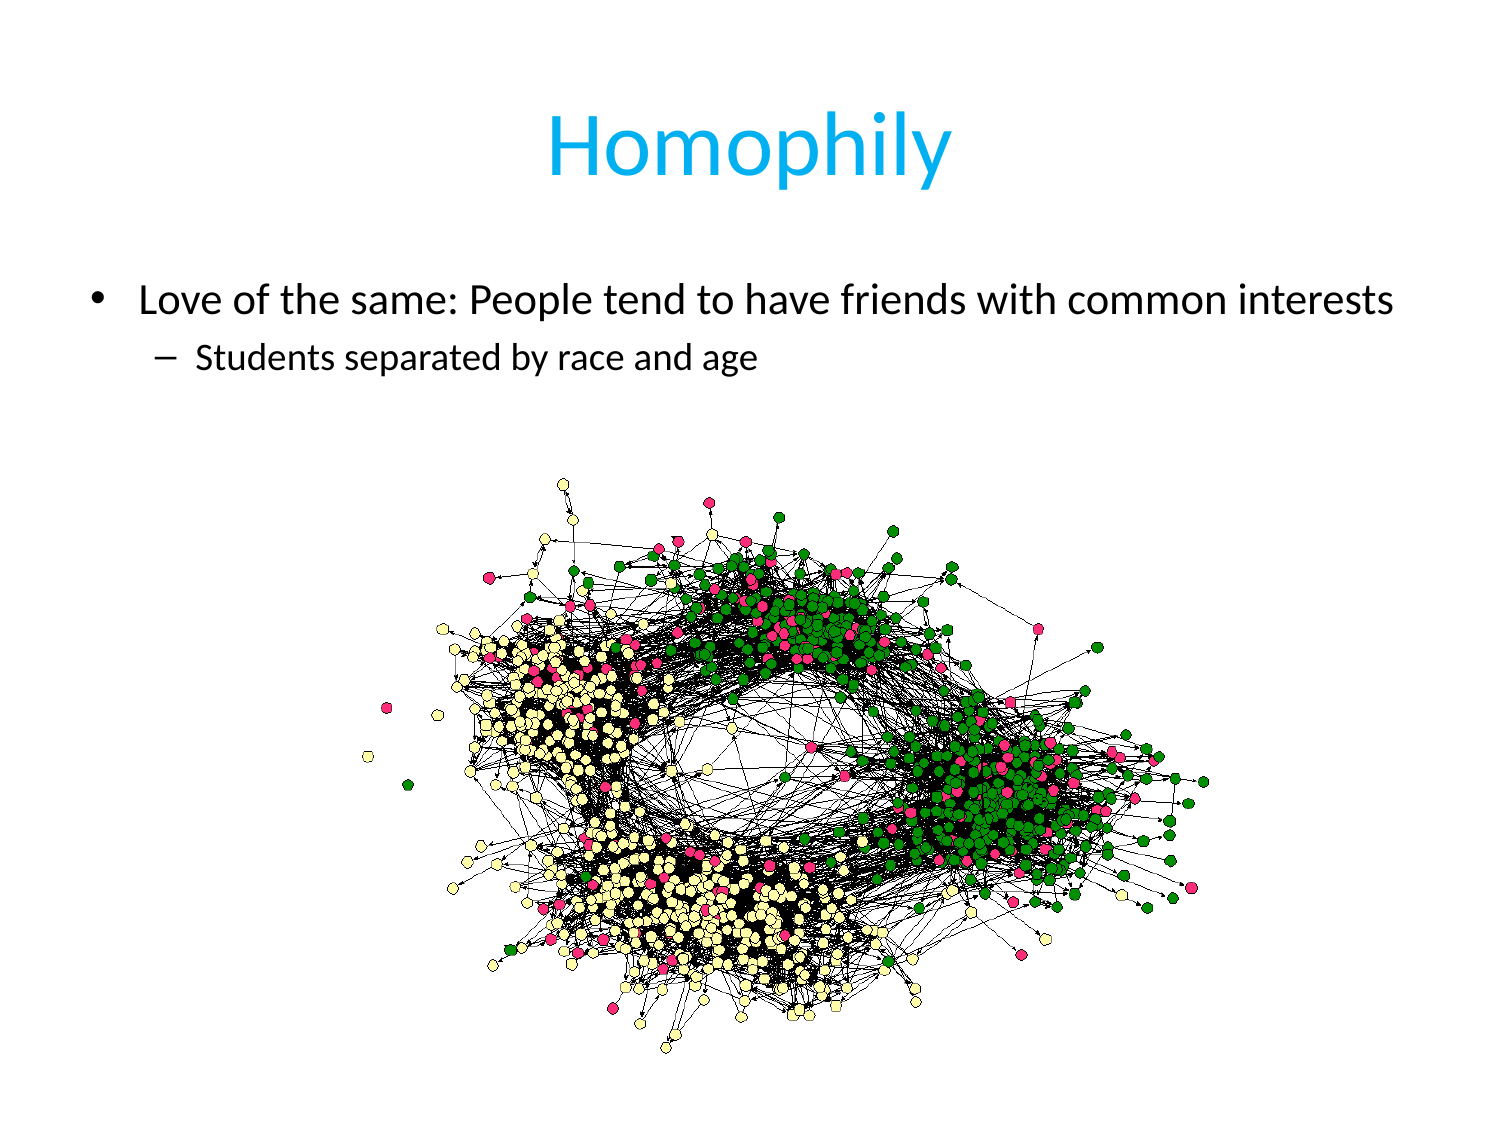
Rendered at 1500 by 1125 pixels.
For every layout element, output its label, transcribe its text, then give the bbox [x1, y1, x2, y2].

picture [336, 432, 1235, 1103]
title Homophily [75, 45, 1425, 233]
list Love of the same: People tend to have friends with common interests Students separated by race and age [75, 262, 1425, 433]
